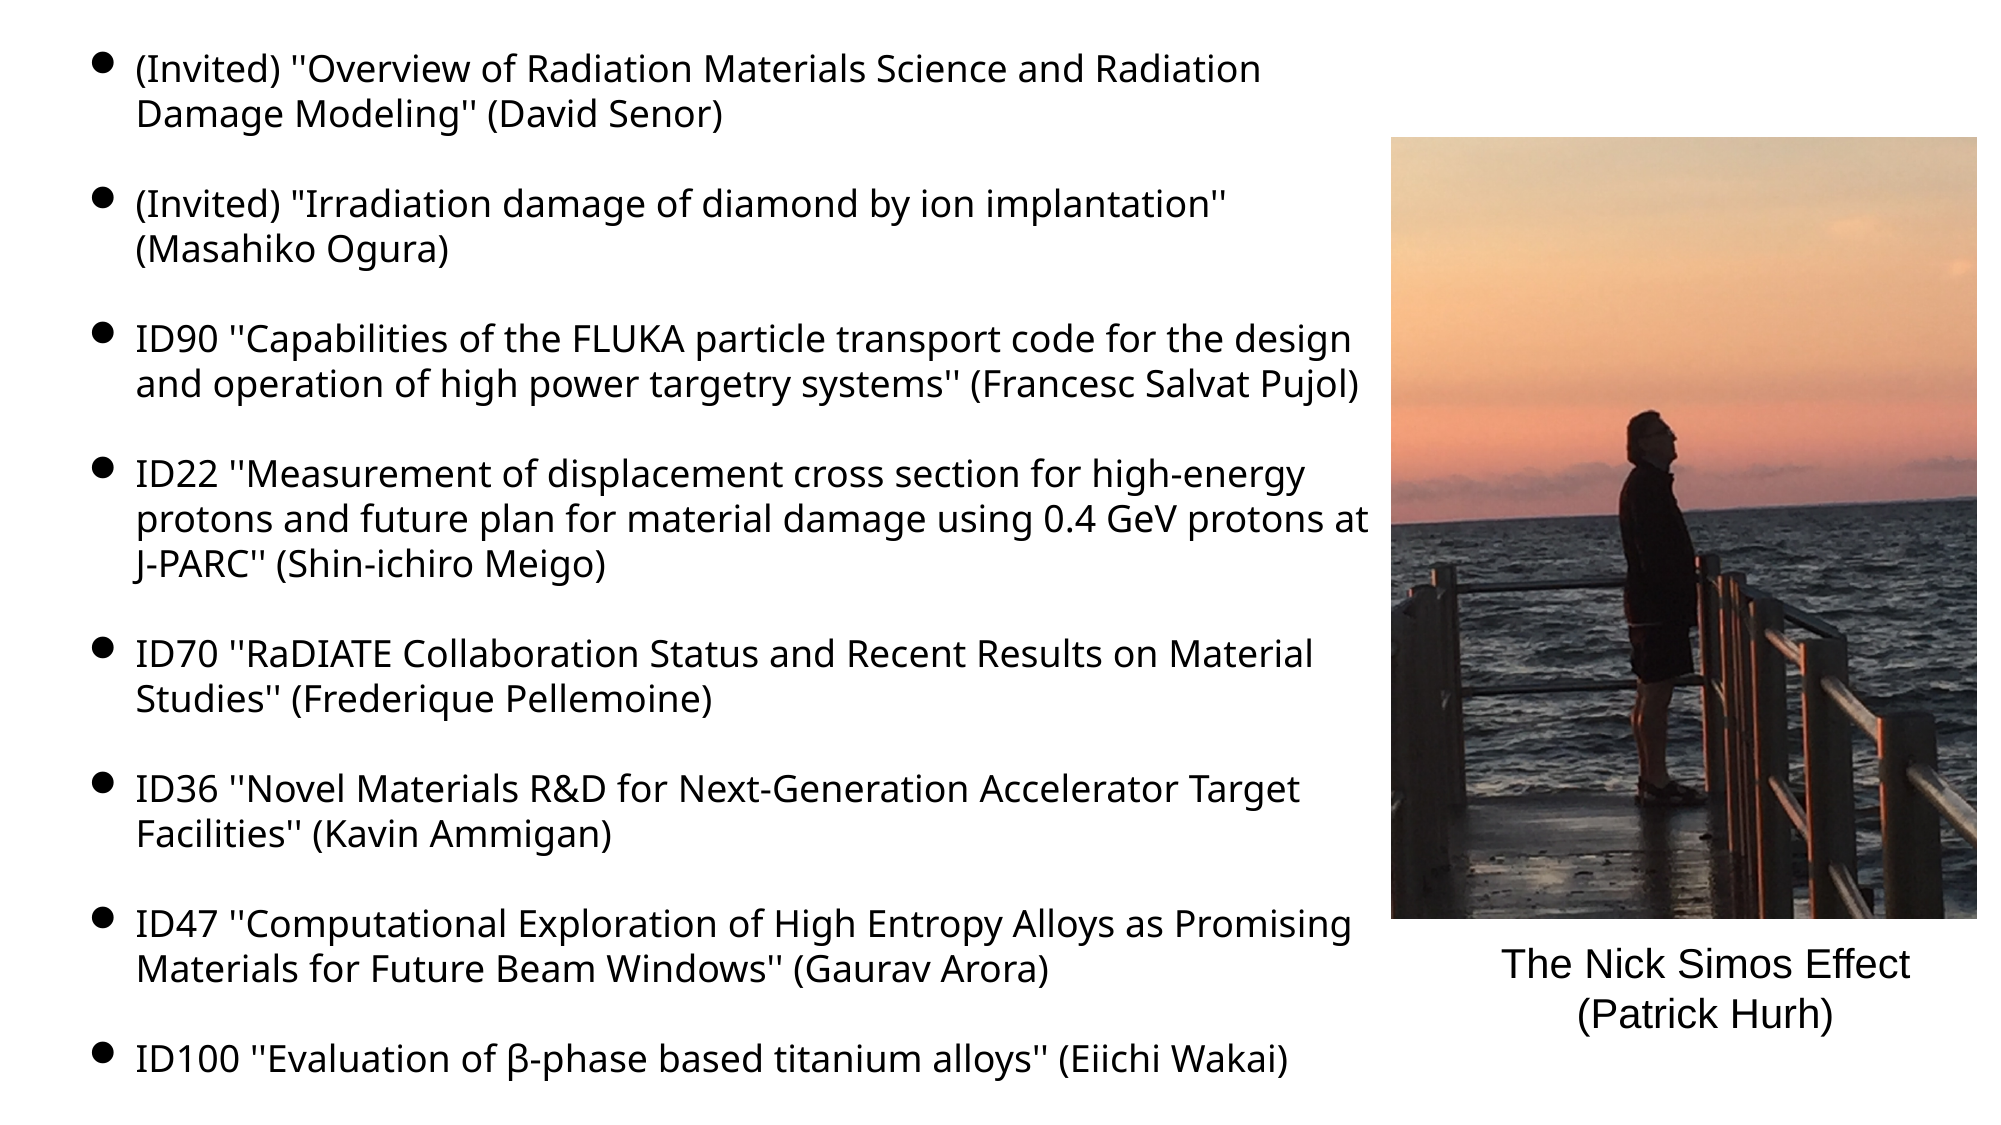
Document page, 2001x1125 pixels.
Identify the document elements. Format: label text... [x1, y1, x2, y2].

picture [1391, 137, 1977, 919]
text_box The Nick Simos Effect (Patrick Hurh) [1454, 929, 1957, 1045]
text_box (Invited) ''Overview of Radiation Materials Science and Radiation Damage Modeling'' (David Senor) (Invited) "Irradiation damage of diamond by ion implantation'' (Masahiko Ogura) ID90 ''Capabilities of the FLUKA particle transport code for the design and operation of high power targetry systems'' (Francesc Salvat Pujol) ID22 ''Measurement of displacement cross section for high-energy protons and future plan for material damage using 0.4 GeV protons at J-PARC'' (Shin-ichiro Meigo) ID70 ''RaDIATE Collaboration Status and Recent Results on Material Studies'' (Frederique Pellemoine) ID36 ''Novel Materials R&D for Next-Generation Accelerator Target Facilities'' (Kavin Ammigan) ID47 ''Computational Exploration of High Entropy Alloys as Promising Materials for Future Beam Windows'' (Gaurav Arora) ID100 ''Evaluation of β-phase based titanium alloys'' (Eiichi Wakai) [73, 37, 1392, 1088]
